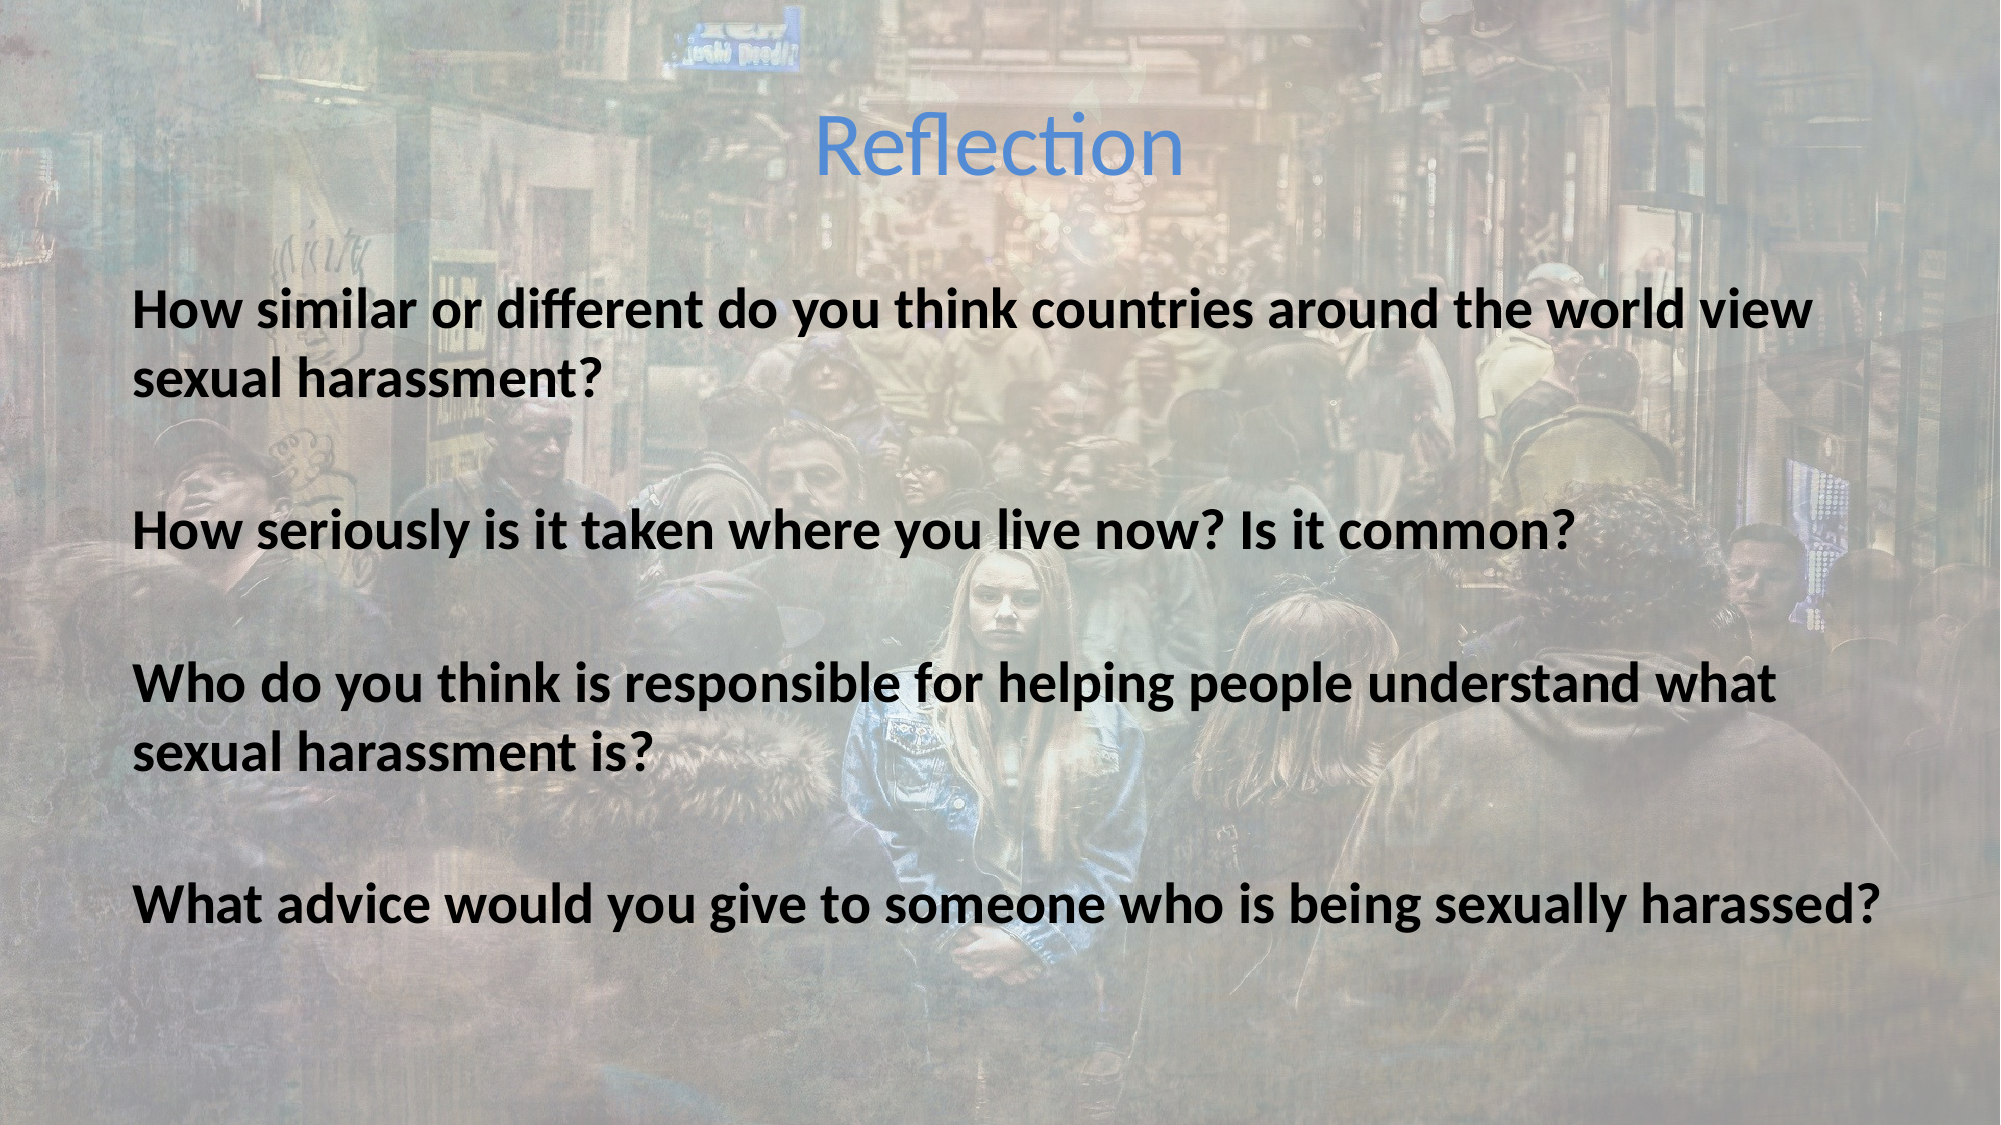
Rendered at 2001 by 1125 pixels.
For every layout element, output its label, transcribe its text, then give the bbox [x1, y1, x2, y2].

title Reflection [99, 45, 1900, 233]
list How similar or different do you think countries around the world view sexual harassment? How seriously is it taken where you live now? Is it common? Who do you think is responsible for helping people understand what sexual harassment is? What advice would you give to someone who is being sexually harassed? [99, 262, 1900, 1005]
